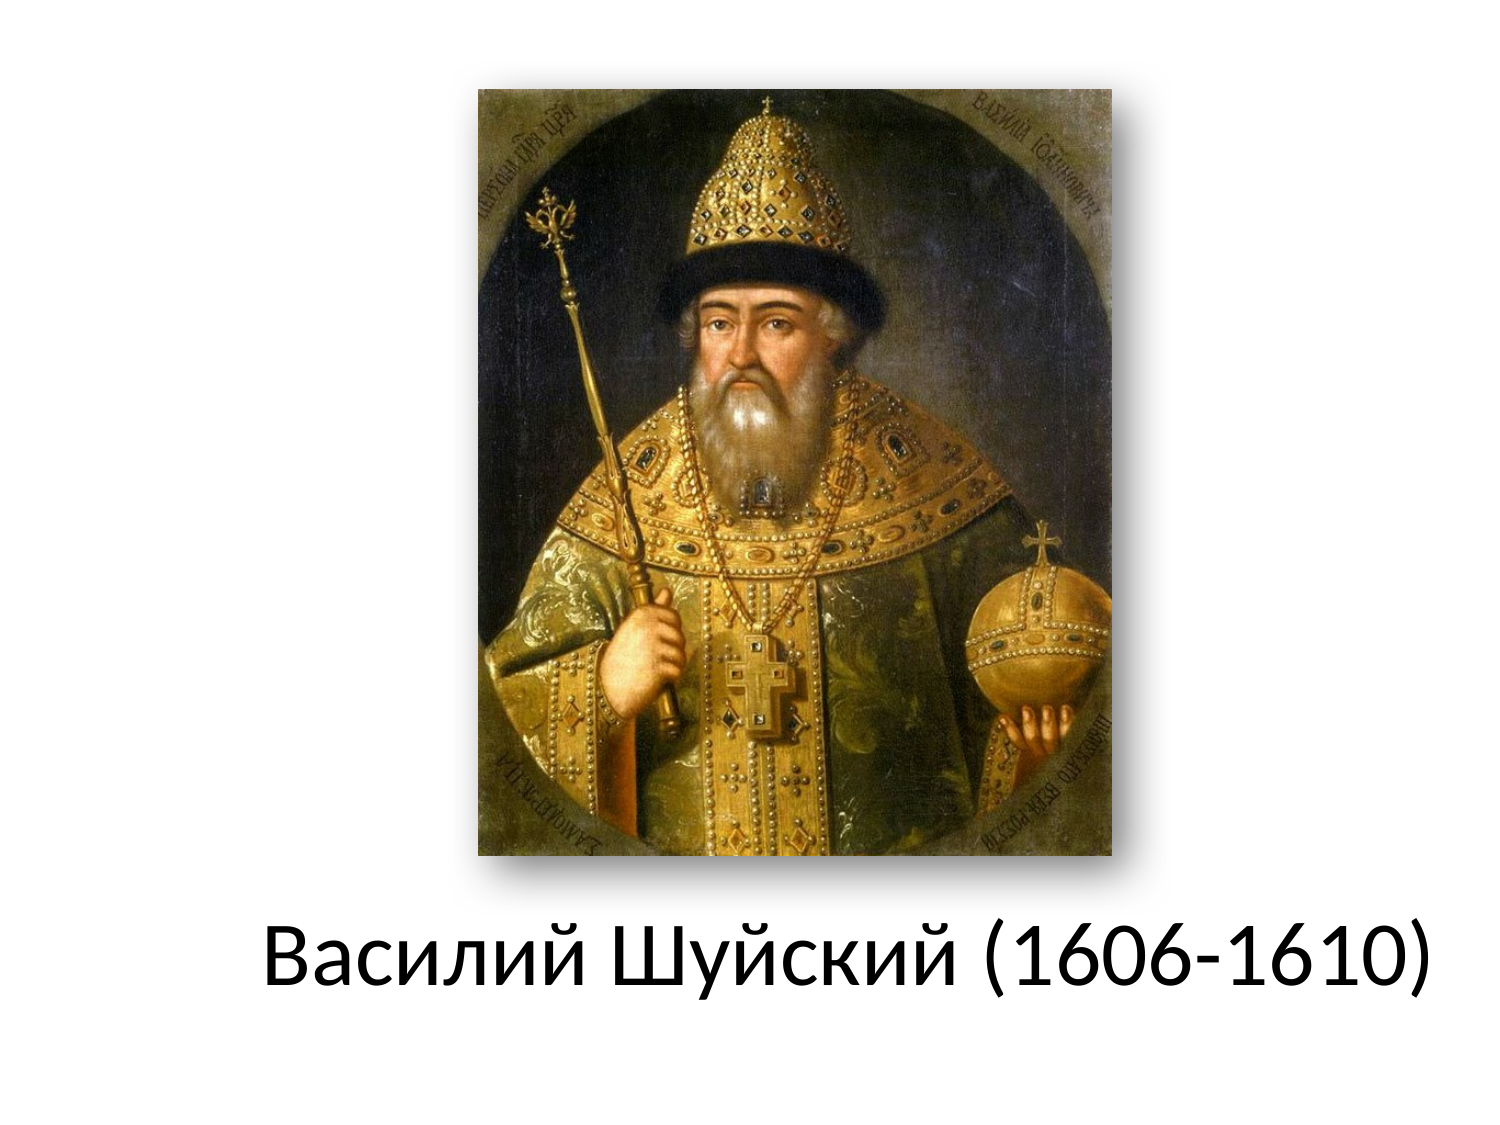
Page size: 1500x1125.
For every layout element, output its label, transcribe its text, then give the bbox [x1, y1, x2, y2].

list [477, 89, 1112, 856]
title Василий Шуйский (1606-1610) [234, 855, 1465, 1043]
